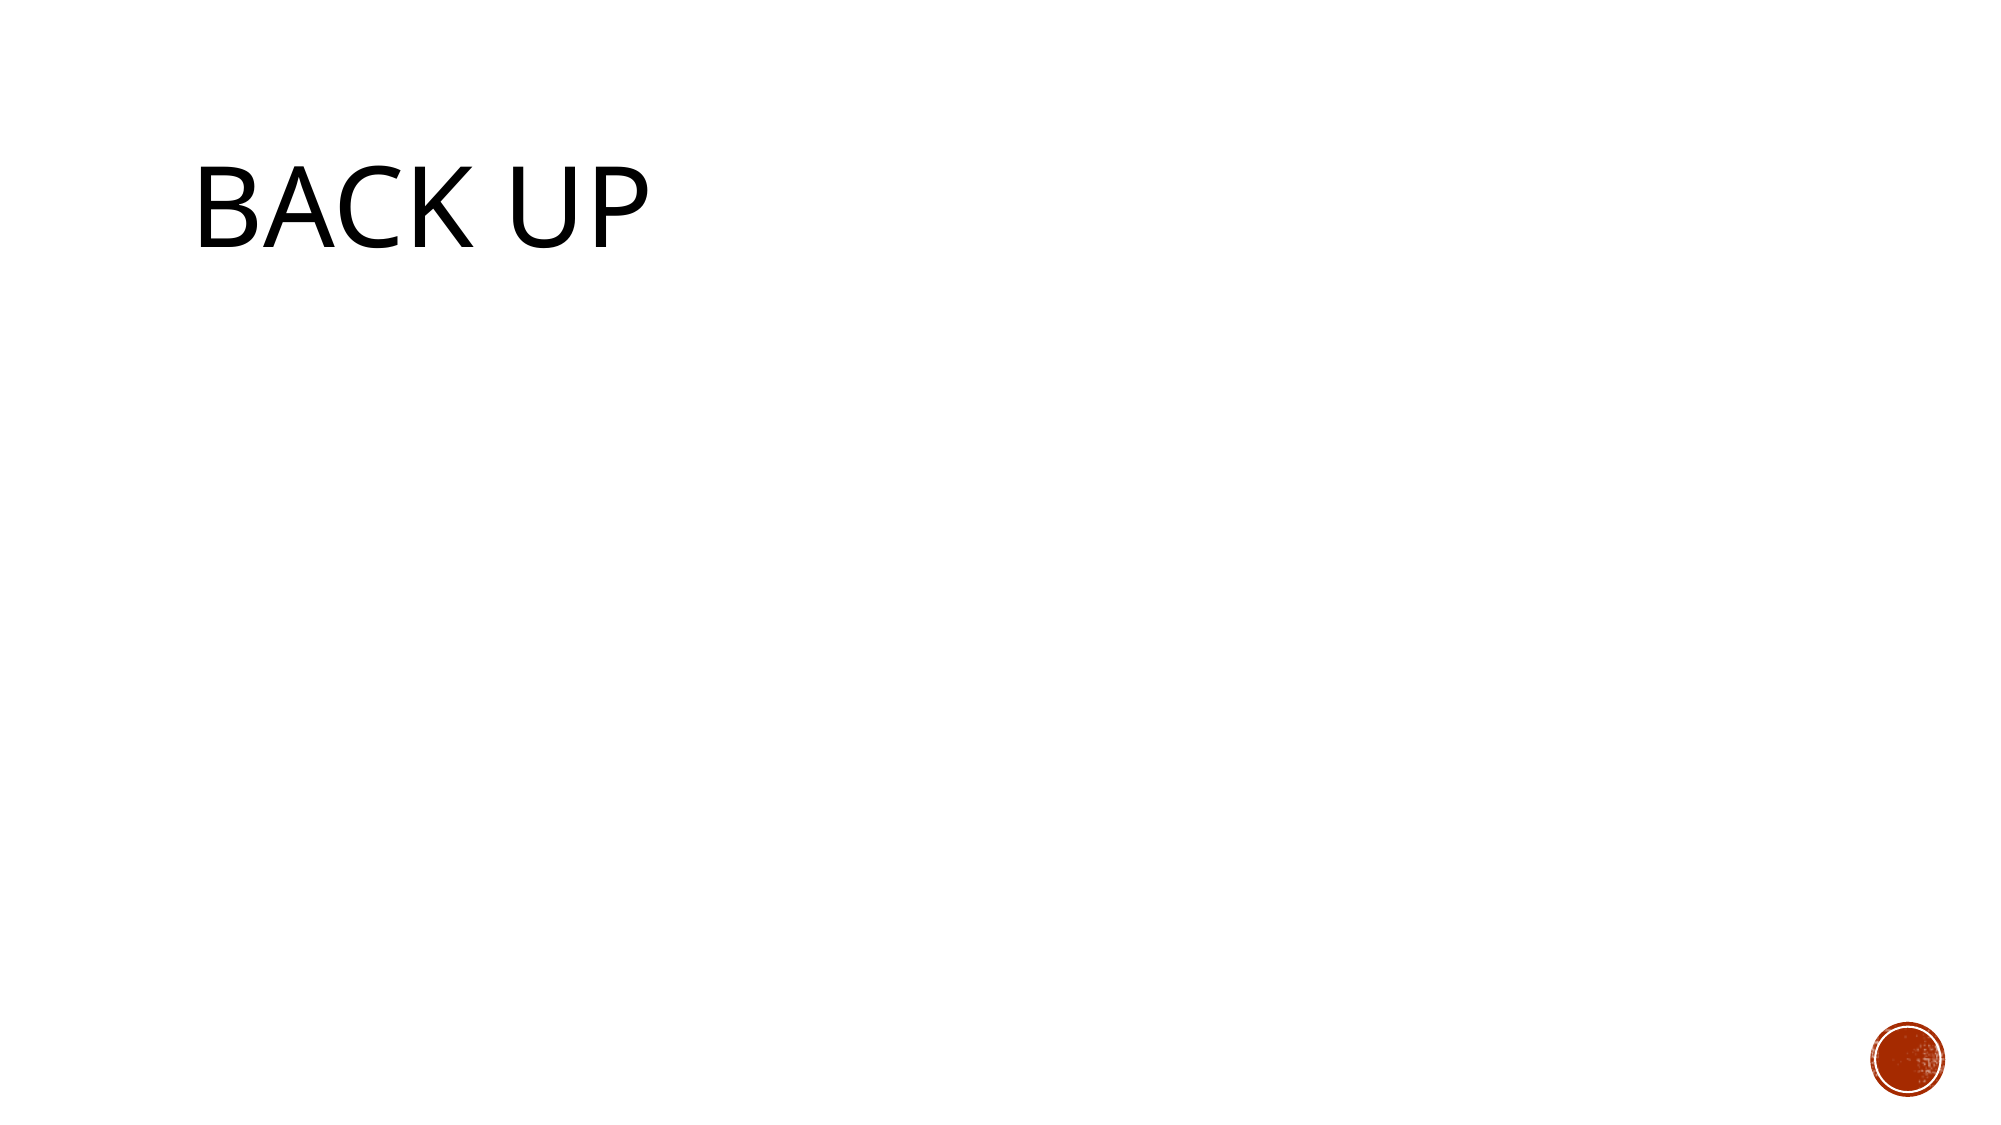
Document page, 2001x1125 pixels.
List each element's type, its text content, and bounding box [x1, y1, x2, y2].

title Back up [175, 79, 1826, 344]
